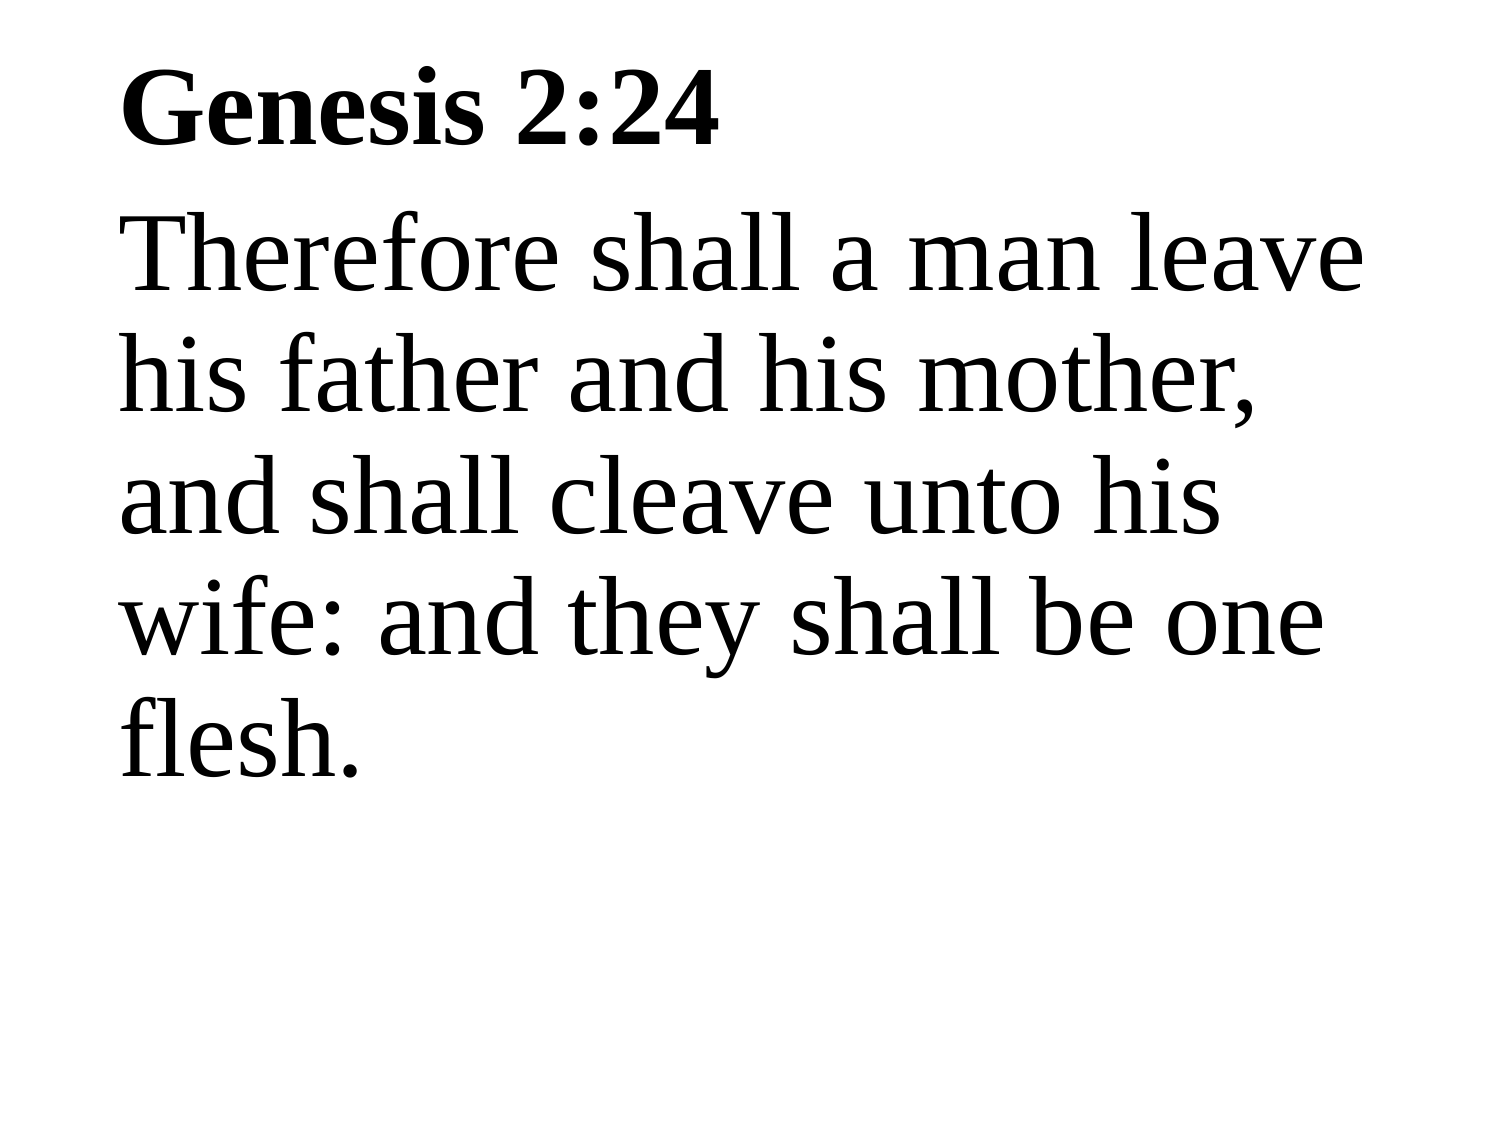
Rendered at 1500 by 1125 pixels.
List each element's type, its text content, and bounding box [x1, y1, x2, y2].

list Therefore shall a man leave his father and his mother, and shall cleave unto his wife: and they shall be one flesh. [103, 185, 1397, 1061]
title Genesis 2:24 [103, 59, 1397, 158]
